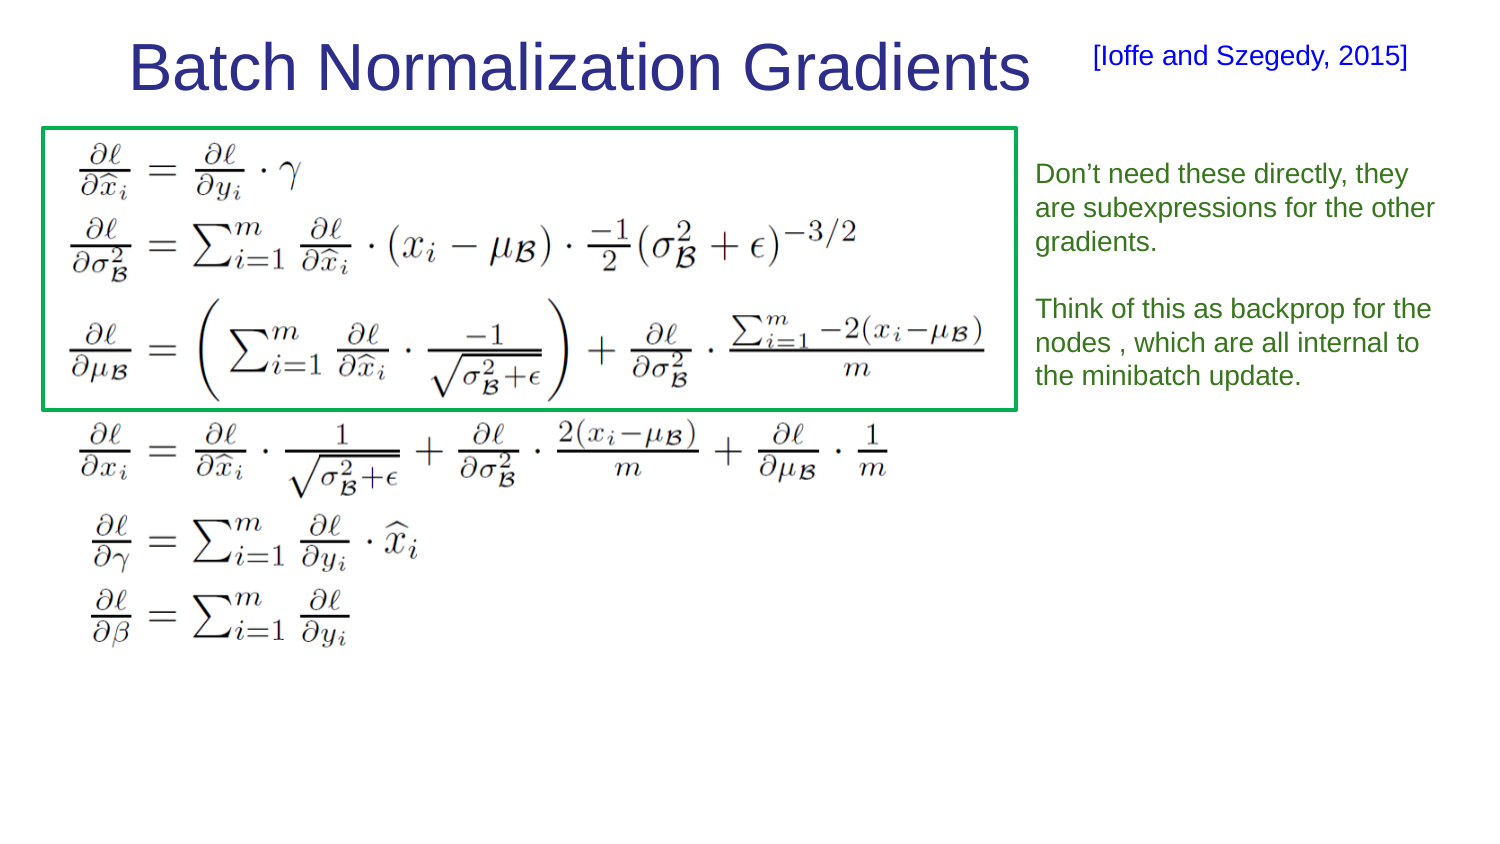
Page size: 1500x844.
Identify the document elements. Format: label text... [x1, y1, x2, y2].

picture [56, 127, 1005, 667]
text_box [Ioffe and Szegedy, 2015] [1081, 26, 1437, 109]
text_box [41, 126, 56, 412]
text_box [1002, 126, 1018, 412]
text_box Batch Normalization Gradients [116, 12, 1143, 122]
